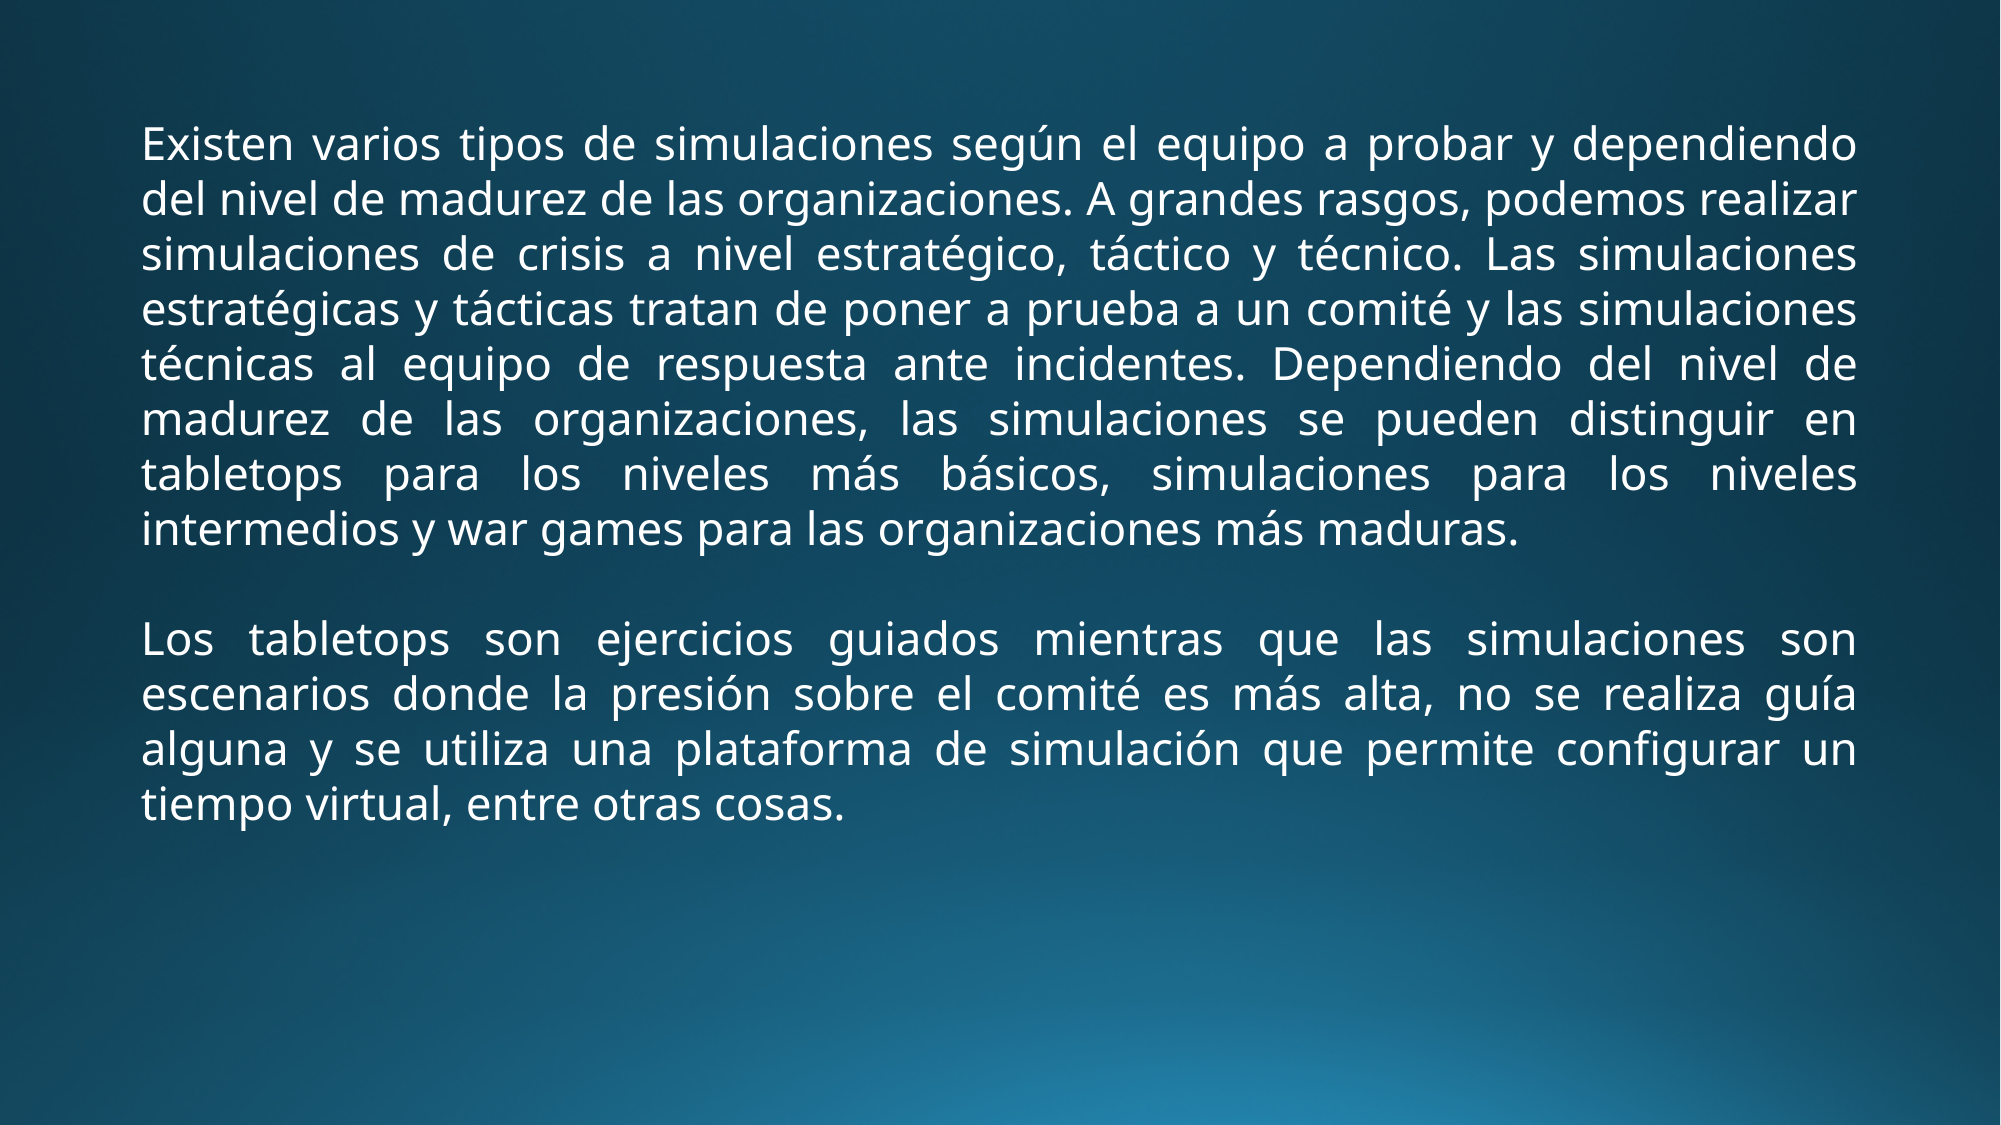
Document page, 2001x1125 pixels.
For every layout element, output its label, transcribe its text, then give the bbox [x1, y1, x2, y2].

text_box Existen varios tipos de simulaciones según el equipo a probar y dependiendo del nivel de madurez de las organizaciones. A grandes rasgos, podemos realizar simulaciones de crisis a nivel estratégico, táctico y técnico. Las simulaciones estratégicas y tácticas tratan de poner a prueba a un comité y las simulaciones técnicas al equipo de respuesta ante incidentes. Dependiendo del nivel de madurez de las organizaciones, las simulaciones se pueden distinguir en tabletops para los niveles más básicos, simulaciones para los niveles intermedios y war games para las organizaciones más maduras. Los tabletops son ejercicios guiados mientras que las simulaciones son escenarios donde la presión sobre el comité es más alta, no se realiza guía alguna y se utiliza una plataforma de simulación que permite configurar un tiempo virtual, entre otras cosas. [126, 107, 1874, 837]
picture [0, 0, 2001, 1125]
